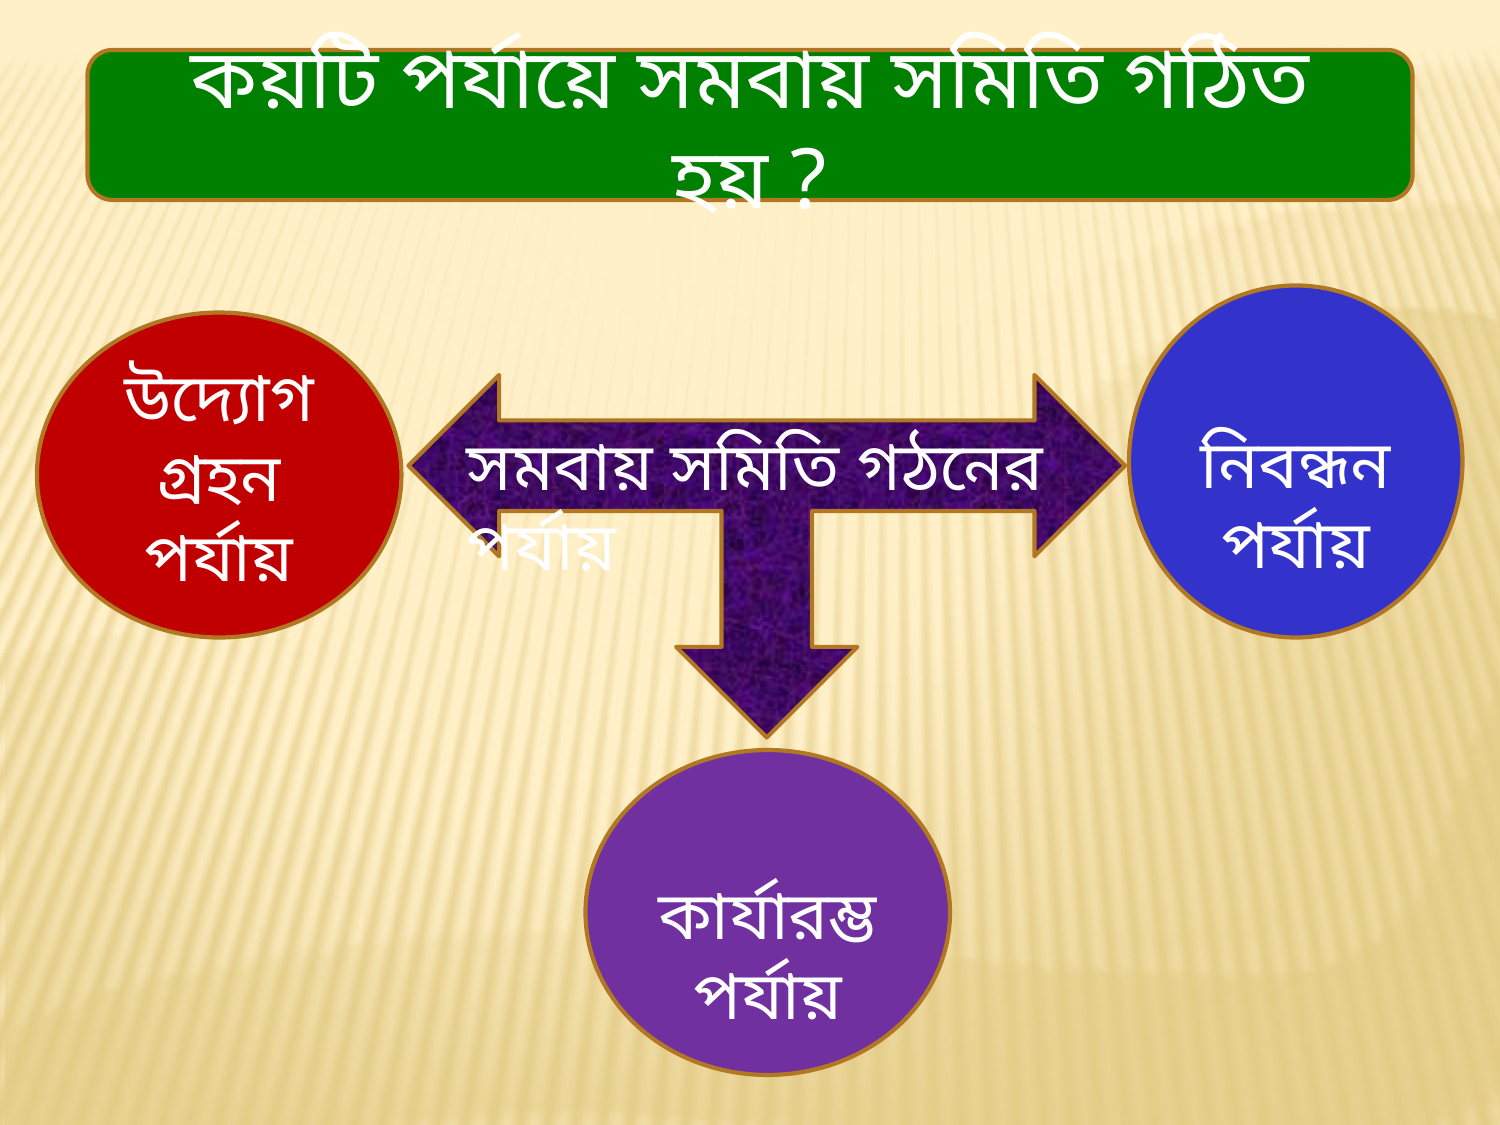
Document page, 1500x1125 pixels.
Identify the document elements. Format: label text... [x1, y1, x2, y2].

text_box নিবন্ধন পর্যায় [1134, 283, 1465, 640]
text_box উদ্যোগ গ্রহন পর্যায় [34, 310, 398, 640]
text_box কয়টি পর্যায়ে সমবায় সমিতি গঠিত হয় ? [85, 47, 1415, 203]
text_box কার্যারম্ভ পর্যায় [583, 756, 953, 1078]
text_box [408, 374, 1126, 738]
